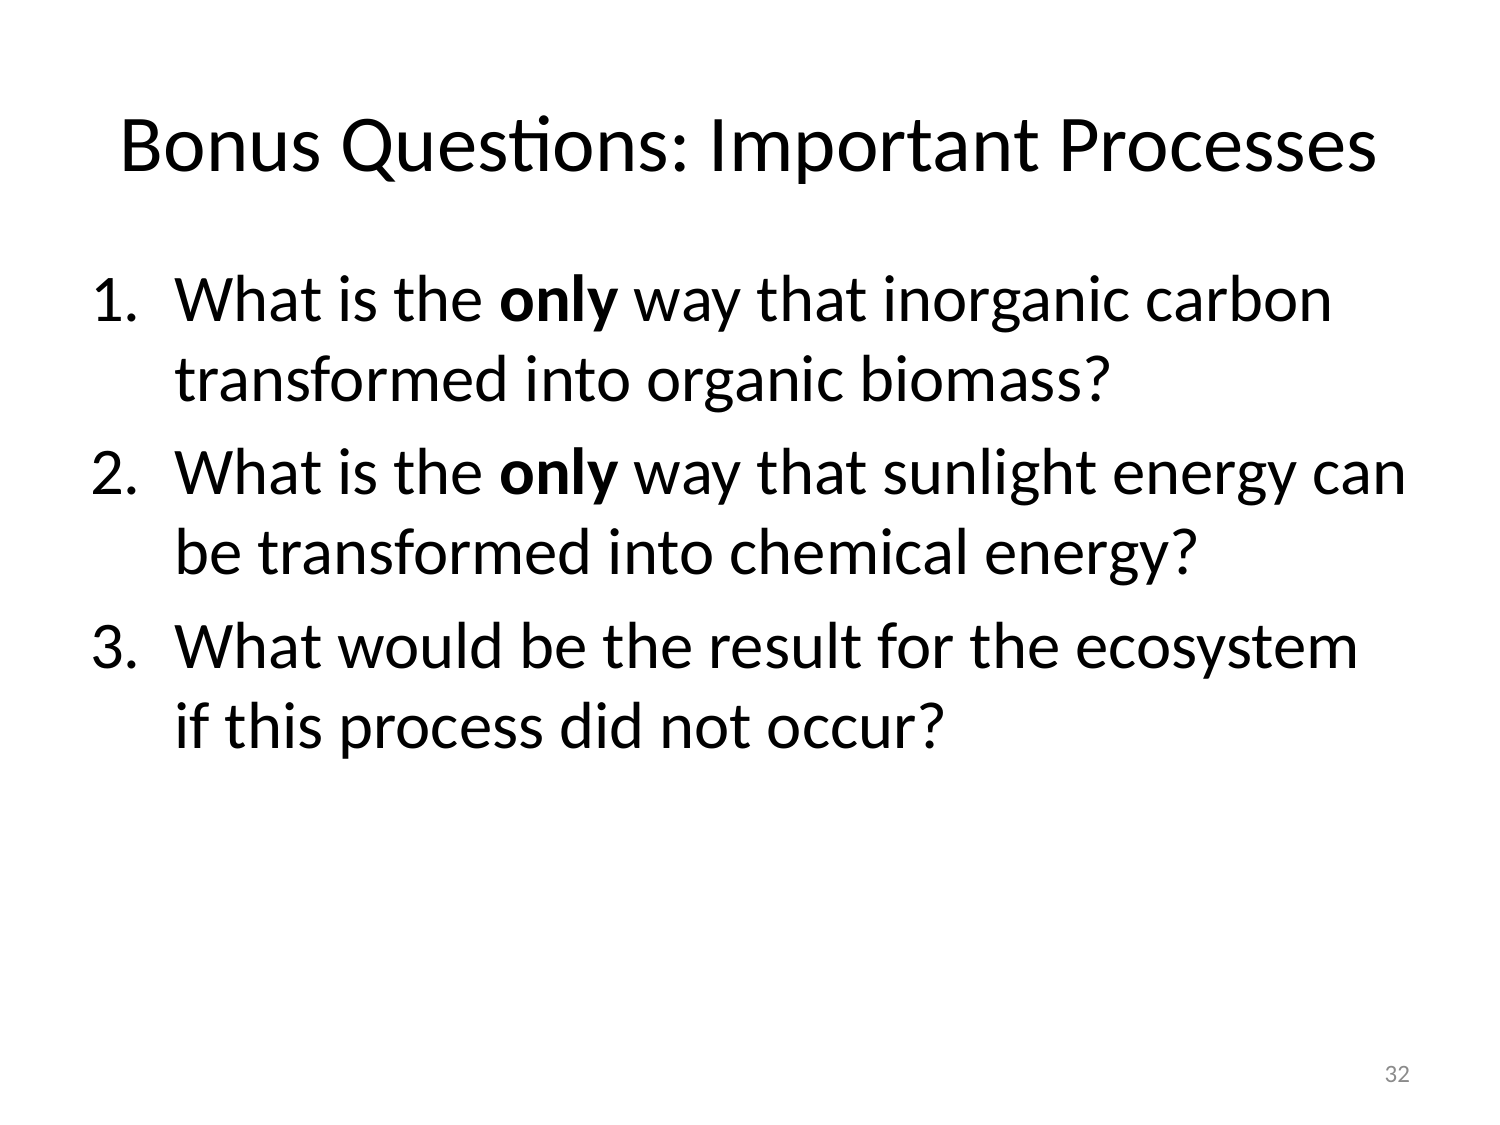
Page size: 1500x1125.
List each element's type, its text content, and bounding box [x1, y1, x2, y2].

title Bonus Questions: Important Processes [75, 45, 1425, 233]
list What is the only way that inorganic carbon transformed into organic biomass? What is the only way that sunlight energy can be transformed into chemical energy? What would be the result for the ecosystem if this process did not occur? [75, 246, 1425, 990]
slide_number 32 [1074, 1042, 1425, 1103]
